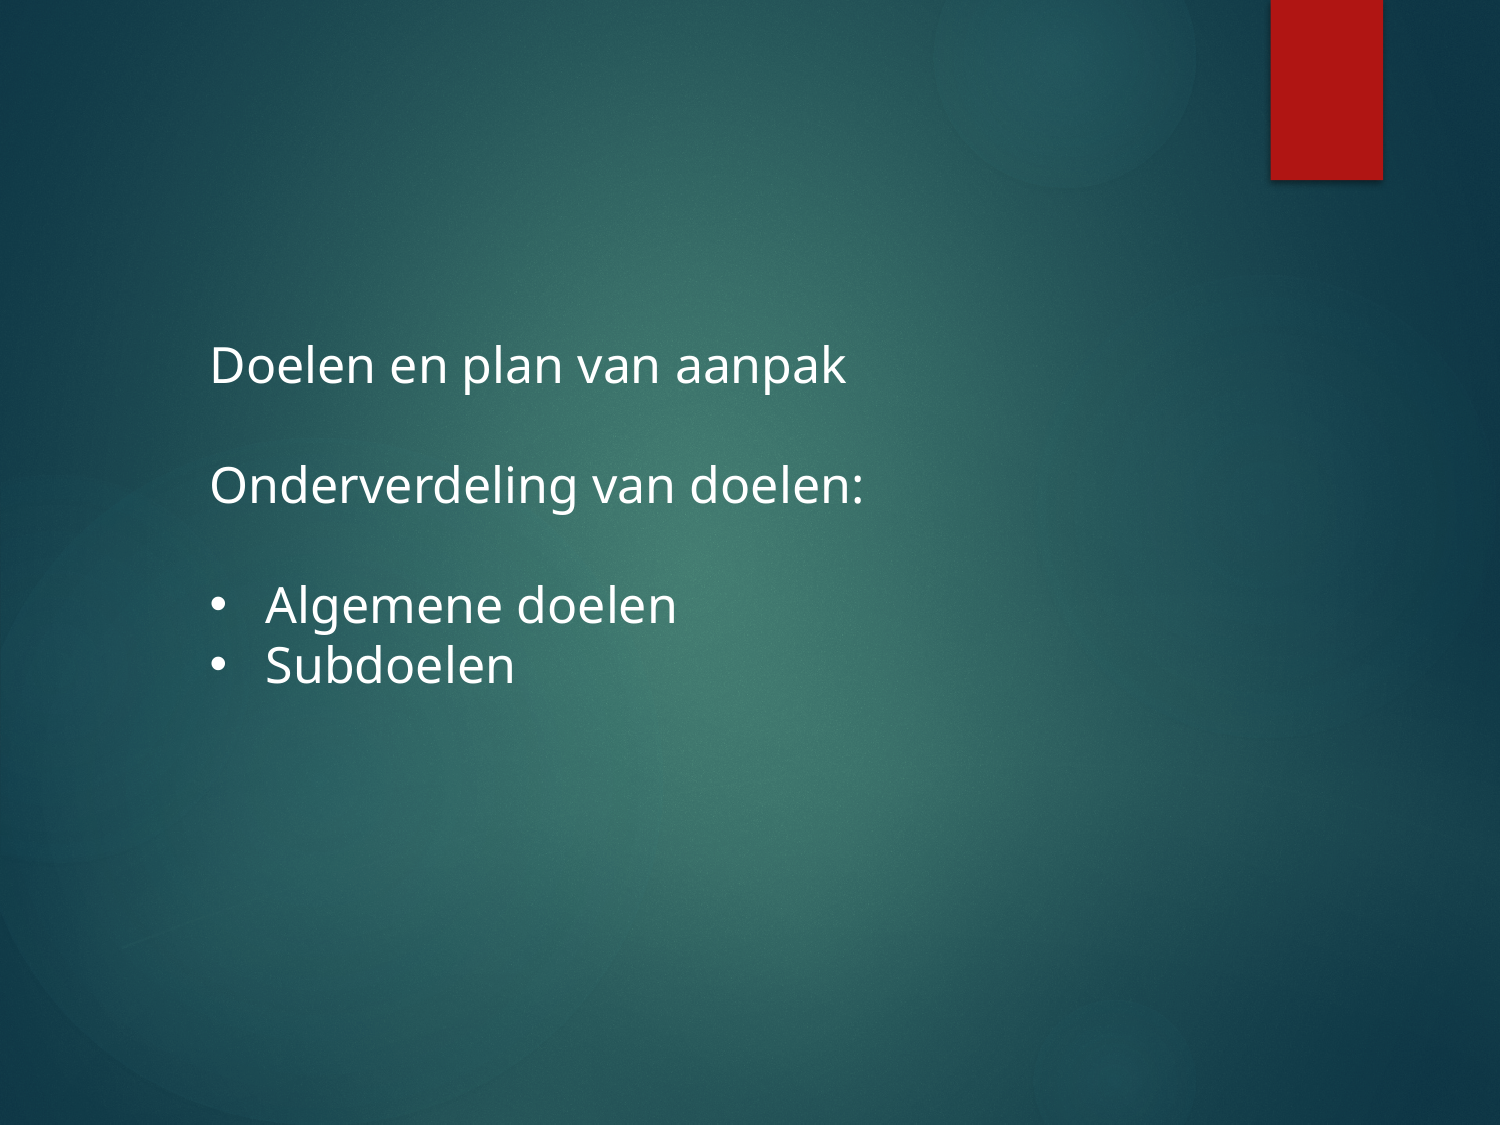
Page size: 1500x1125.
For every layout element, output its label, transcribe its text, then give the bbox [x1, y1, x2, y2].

text_box Doelen en plan van aanpak Onderverdeling van doelen: Algemene doelen Subdoelen [194, 326, 1199, 701]
